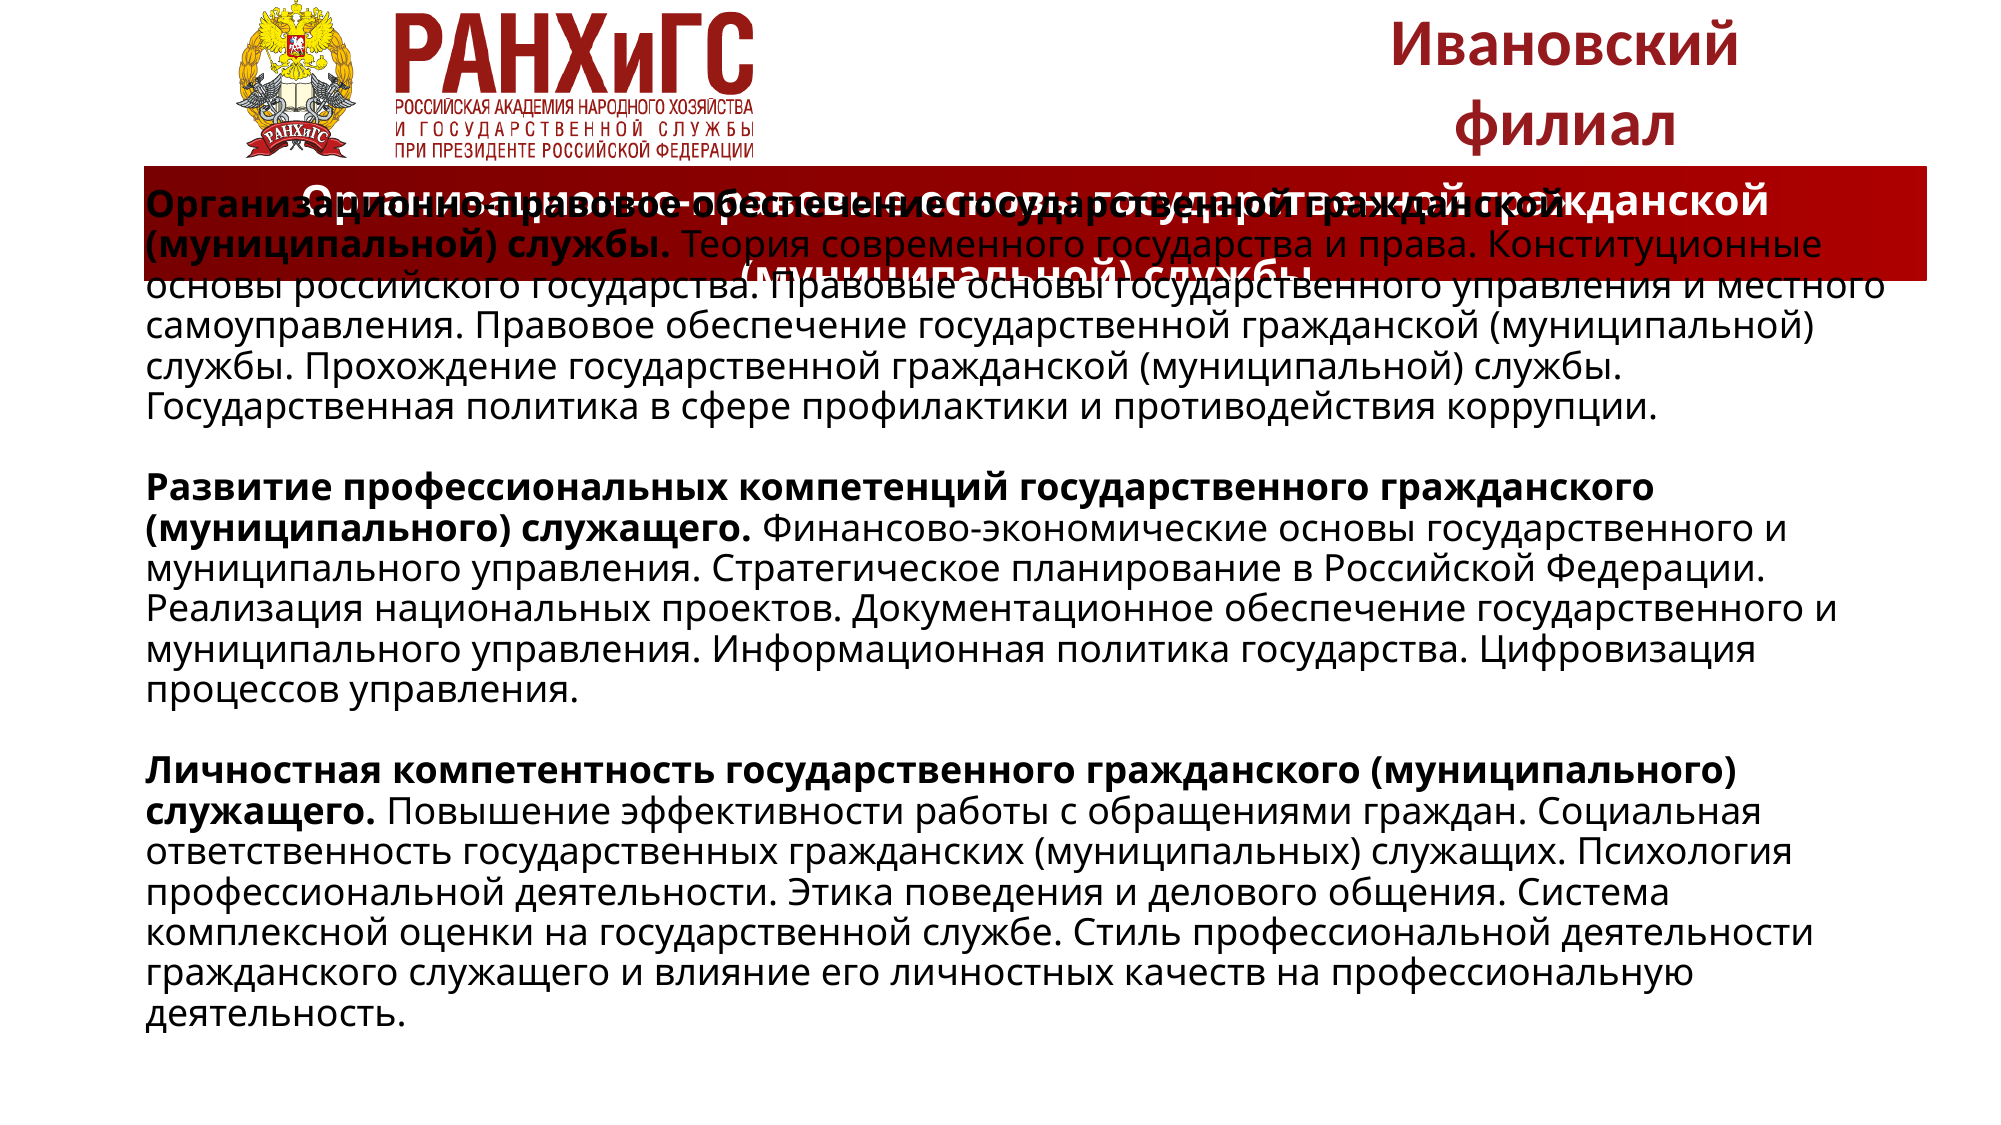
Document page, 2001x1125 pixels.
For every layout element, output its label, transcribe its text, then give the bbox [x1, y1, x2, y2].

picture [236, 0, 753, 161]
text_box Организационно-правовые основы государственной гражданской (муниципальной) службы [144, 166, 1927, 281]
text_box [264, 30, 1615, 169]
title Организационно-правовое обеспечение государственной гражданской (муниципальной) службы. Теория современного государства и права. Конституционные основы российского государства. Правовые основы государственного управления и местного самоуправления. Правовое обеспечение государственной гражданской (муниципальной) службы. Прохождение государственной гражданской (муниципальной) службы. Государственная политика в сфере профилактики и противодействия коррупции. Развитие профессиональных компетенций государственного гражданского (муниципального) служащего. Финансово-экономические основы государственного и муниципального управления. Стратегическое планирование в Российской Федерации. Реализация национальных проектов. Документационное обеспечение государственного и муниципального управления. Информационная политика государства. Цифровизация процессов управления. Личностная компетентность государственного гражданского (муниципального) служащего. Повышение эффективности работы с обращениями граждан. Социальная ответственность государственных гражданских (муниципальных) служащих. Психология профессиональной деятельности. Этика поведения и делового общения. Система комплексной оценки на государственной службе. Стиль профессиональной деятельности гражданского служащего и влияние его личностных качеств на профессиональную деятельность. [130, 310, 1927, 1087]
text_box Ивановский филиал [1334, 0, 1798, 167]
